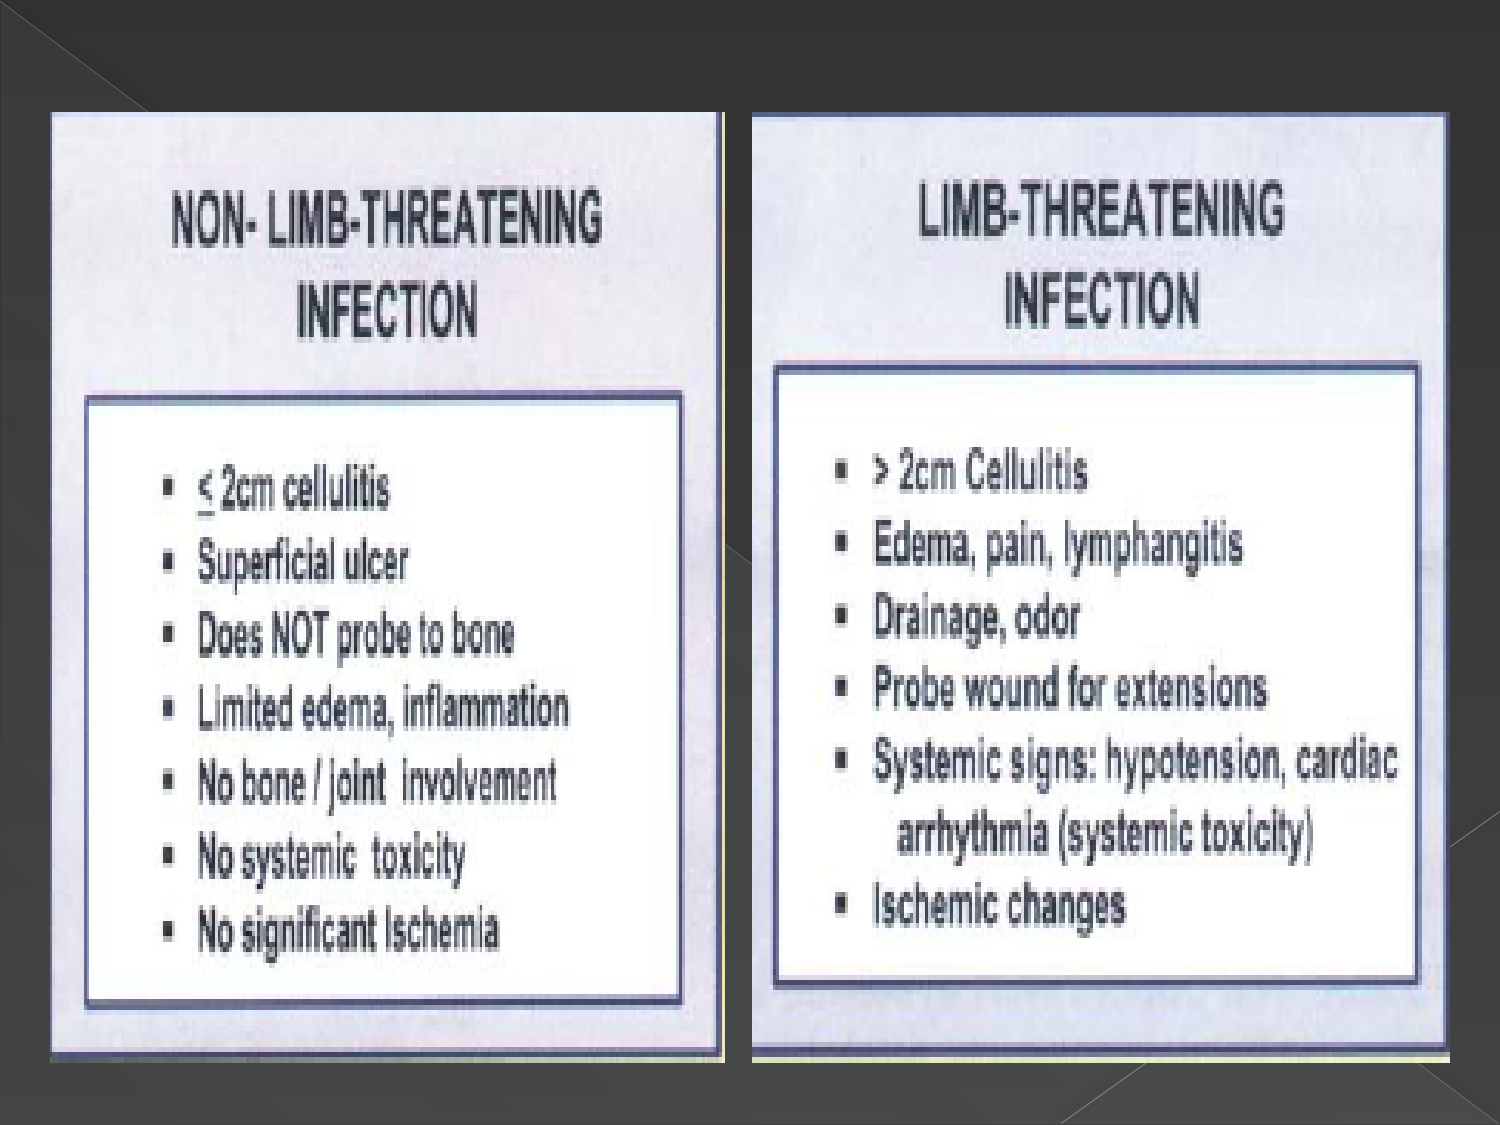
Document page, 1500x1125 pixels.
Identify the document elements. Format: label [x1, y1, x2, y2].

list [49, 112, 726, 1063]
list [752, 112, 1451, 1063]
